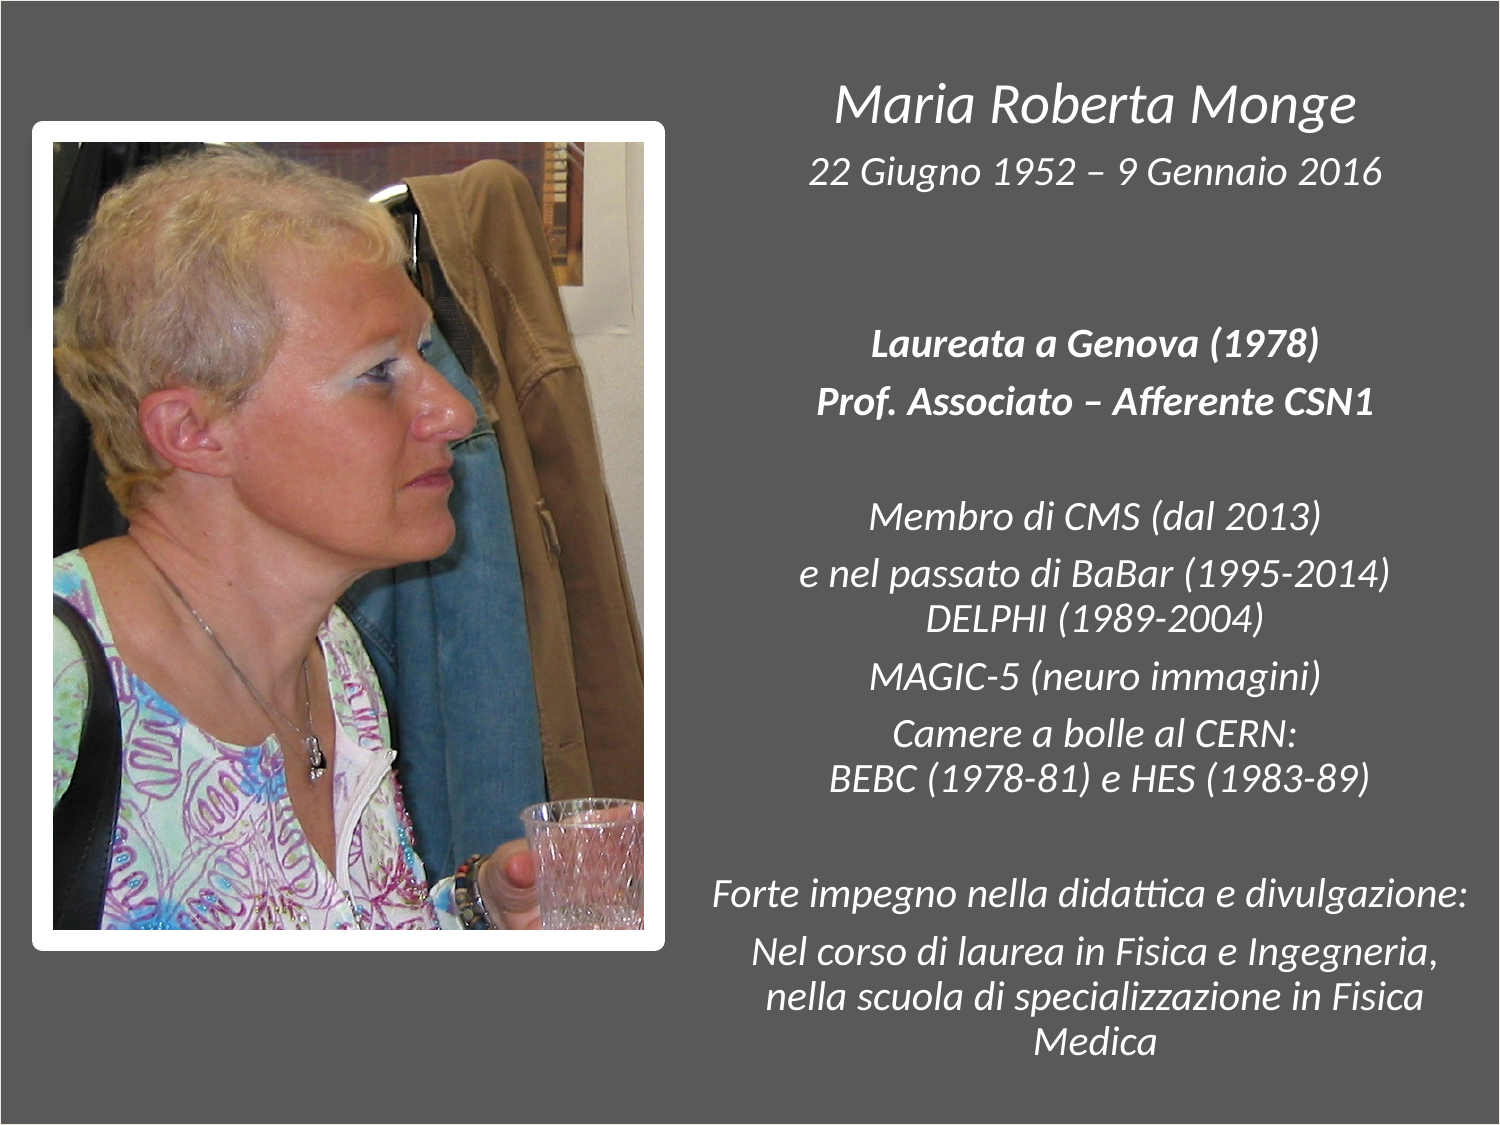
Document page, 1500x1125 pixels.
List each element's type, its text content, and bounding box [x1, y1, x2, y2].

text_box [0, 0, 1500, 1125]
text_box Maria Roberta Monge 22 Giugno 1952 – 9 Gennaio 2016 Laureata a Genova (1978) Prof. Associato – Afferente CSN1 Membro di CMS (dal 2013) e nel passato di BaBar (1995-2014) DELPHI (1989-2004) MAGIC-5 (neuro immagini) Camere a bolle al CERN: BEBC (1978-81) e HES (1983-89) Forte impegno nella didattica e divulgazione: Nel corso di laurea in Fisica e Ingegneria, nella scuola di specializzazione in Fisica Medica [690, 66, 1500, 1058]
picture [52, 141, 644, 931]
